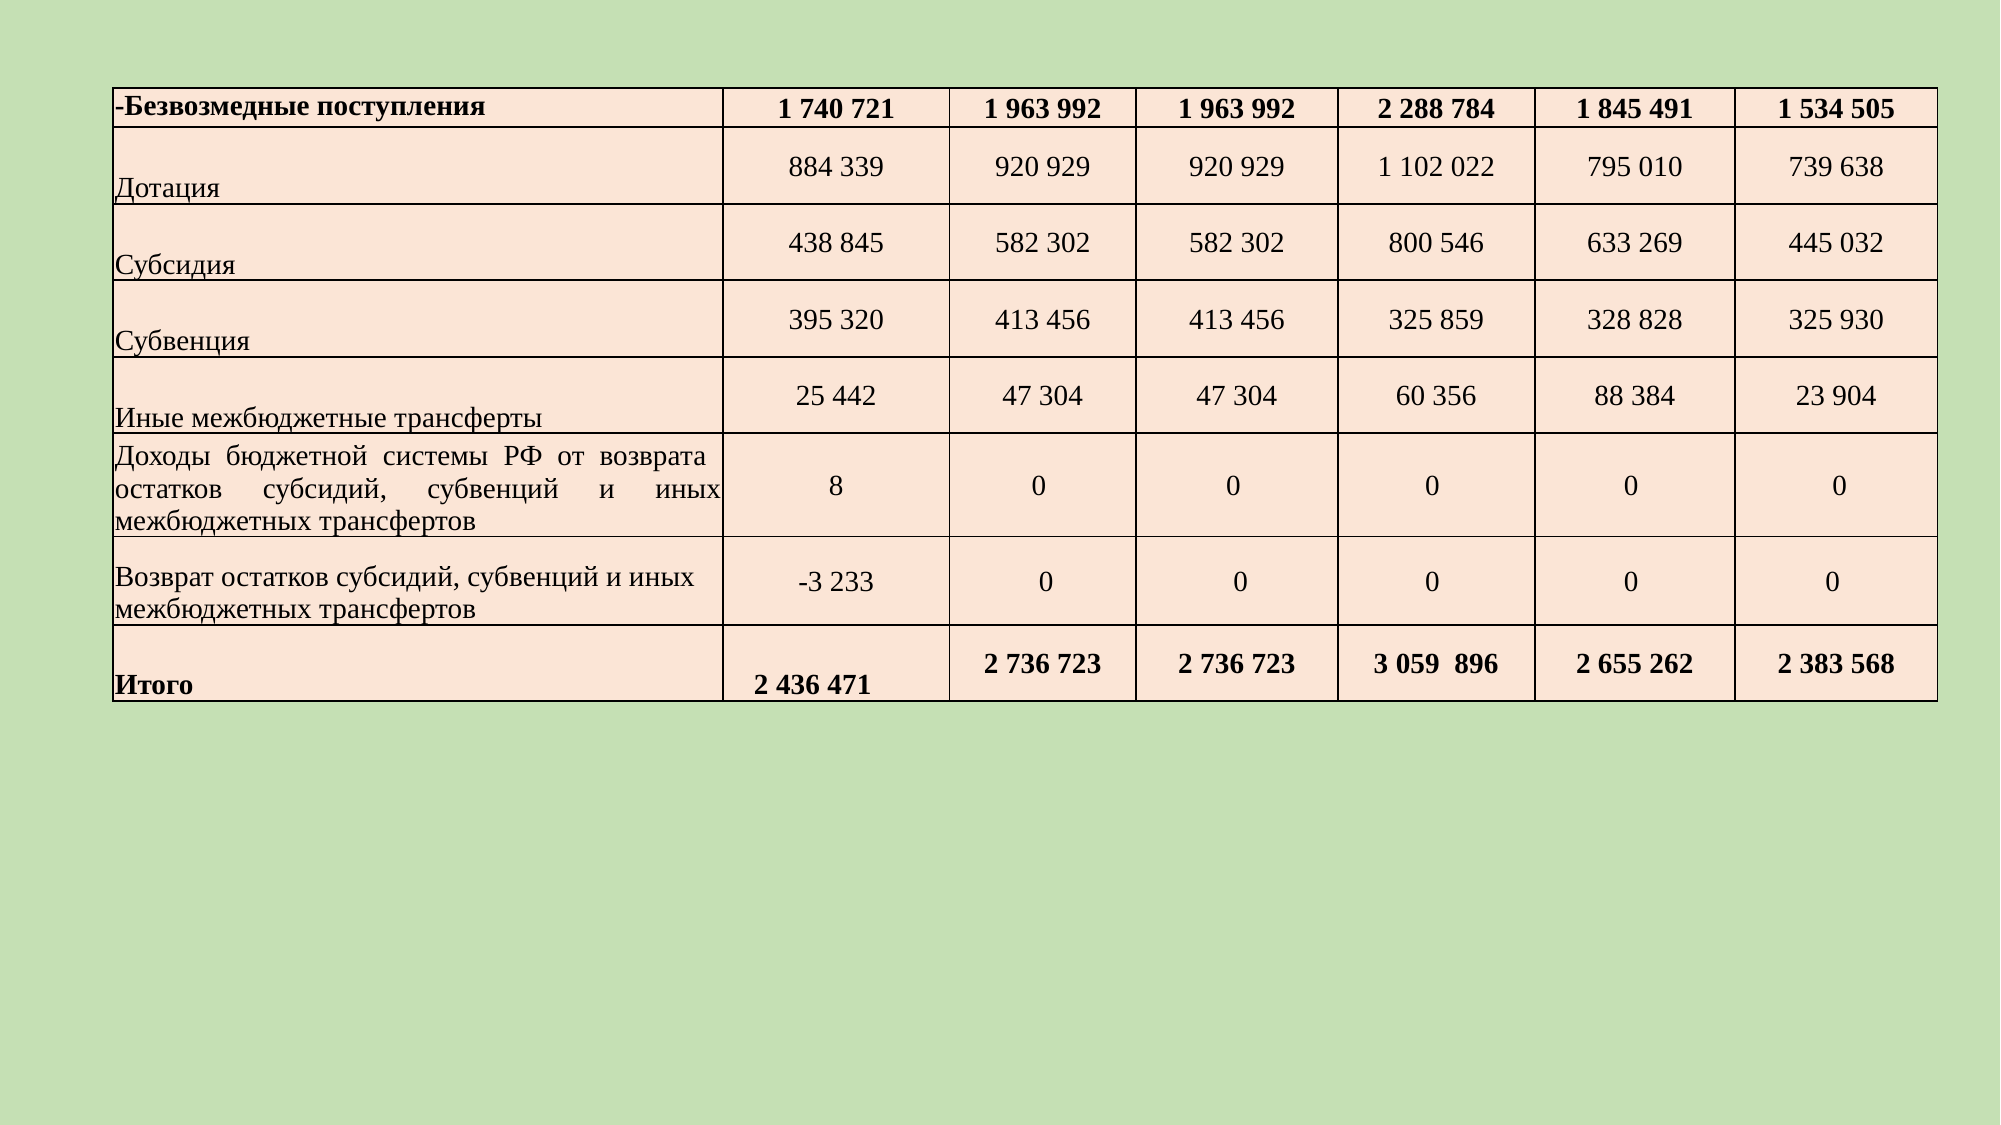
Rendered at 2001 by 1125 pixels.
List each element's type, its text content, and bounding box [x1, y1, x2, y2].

table_cell 445 032 [1736, 205, 1937, 279]
table_cell 2 436 471 [724, 626, 949, 700]
table_cell 920 929 [950, 128, 1135, 203]
table_cell 800 546 [1339, 205, 1534, 279]
table_cell 0 [1736, 537, 1937, 624]
table_cell 0 [950, 537, 1135, 624]
table_cell 8 [724, 434, 949, 536]
table_cell 2 736 723 [950, 626, 1135, 700]
table_header 1 534 505 [1736, 89, 1937, 126]
table_cell 413 456 [950, 281, 1135, 356]
table_cell Возврат остатков субсидий, субвенций и иных межбюджетных трансфертов [114, 537, 722, 624]
table_cell Субсидия [114, 205, 722, 279]
table_cell 438 845 [724, 205, 949, 279]
table_header 1 845 491 [1536, 89, 1734, 126]
table_cell 3 059 896 [1339, 626, 1534, 700]
table_cell 47 304 [950, 358, 1135, 432]
table_cell 2 383 568 [1736, 626, 1937, 700]
table_cell 413 456 [1137, 281, 1337, 356]
table_cell 2 655 262 [1536, 626, 1734, 700]
table_cell 739 638 [1736, 128, 1937, 203]
table_cell 0 [1137, 537, 1337, 624]
table_cell Субвенция [114, 281, 722, 356]
table_cell Дотация [114, 128, 722, 203]
table_cell 0 [1536, 537, 1734, 624]
table_cell 582 302 [950, 205, 1135, 279]
table_cell Иные межбюджетные трансферты [114, 358, 722, 432]
table_cell 582 302 [1137, 205, 1337, 279]
table_cell -3 233 [724, 537, 949, 624]
table_cell 60 356 [1339, 358, 1534, 432]
table_cell 1 102 022 [1339, 128, 1534, 203]
table_cell 920 929 [1137, 128, 1337, 203]
table_cell 328 828 [1536, 281, 1734, 356]
table_header 2 288 784 [1339, 89, 1534, 126]
table_cell 0 [950, 434, 1135, 536]
table_cell 884 339 [724, 128, 949, 203]
table_cell 0 [1536, 434, 1734, 536]
table_cell 0 [1736, 434, 1937, 536]
table_cell 0 [1137, 434, 1337, 536]
table_header 1 963 992 [1137, 89, 1337, 126]
table_cell 88 384 [1536, 358, 1734, 432]
table_cell Итого [114, 626, 722, 700]
table_cell 795 010 [1536, 128, 1734, 203]
table_cell 2 736 723 [1137, 626, 1337, 700]
table_cell 0 [1339, 537, 1534, 624]
table_header 1 963 992 [950, 89, 1135, 126]
table_cell 47 304 [1137, 358, 1337, 432]
table_cell 325 930 [1736, 281, 1937, 356]
table_cell 325 859 [1339, 281, 1534, 356]
table_cell 23 904 [1736, 358, 1937, 432]
table_cell Доходы бюджетной системы РФ от возврата остатков субсидий, субвенций и иных межбюджетных трансфертов [114, 434, 722, 536]
table_cell 25 442 [724, 358, 949, 432]
table_header -Безвозмедные поступления [114, 89, 722, 126]
table_cell 395 320 [724, 281, 949, 356]
table_cell 633 269 [1536, 205, 1734, 279]
table_cell 0 [1339, 434, 1534, 536]
table_header 1 740 721 [724, 89, 949, 126]
